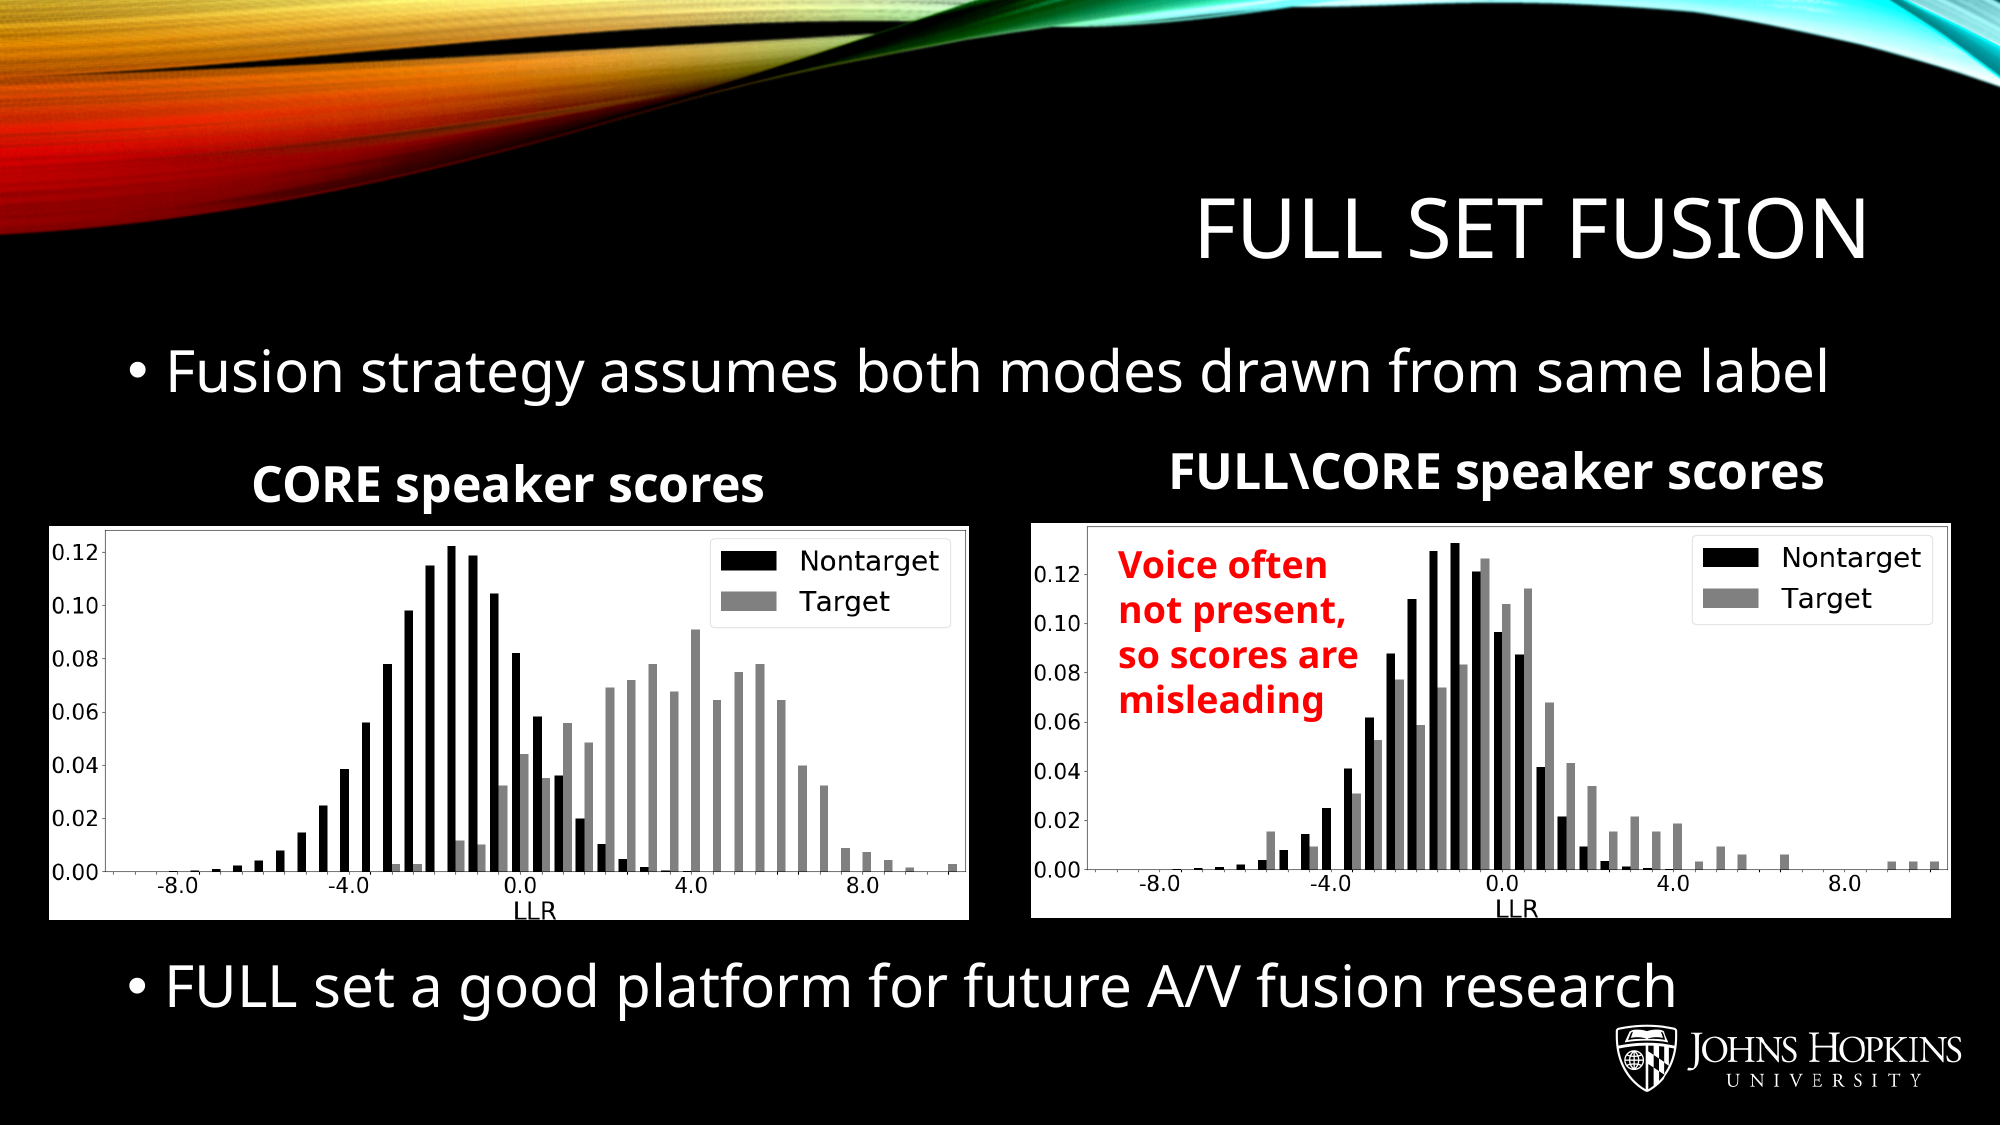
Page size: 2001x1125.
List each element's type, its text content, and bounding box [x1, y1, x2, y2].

picture [1031, 523, 1951, 918]
picture [49, 525, 969, 920]
picture [0, 0, 2000, 237]
list Fusion strategy assumes both modes drawn from same label [112, 334, 1888, 426]
text_box FULL set a good platform for future A/V fusion research [112, 949, 1888, 1038]
title full set fusion [474, 125, 1888, 334]
picture [1615, 1024, 1964, 1095]
text_box FULL\CORE speaker scores [1153, 432, 1840, 508]
text_box CORE speaker scores [236, 445, 781, 521]
